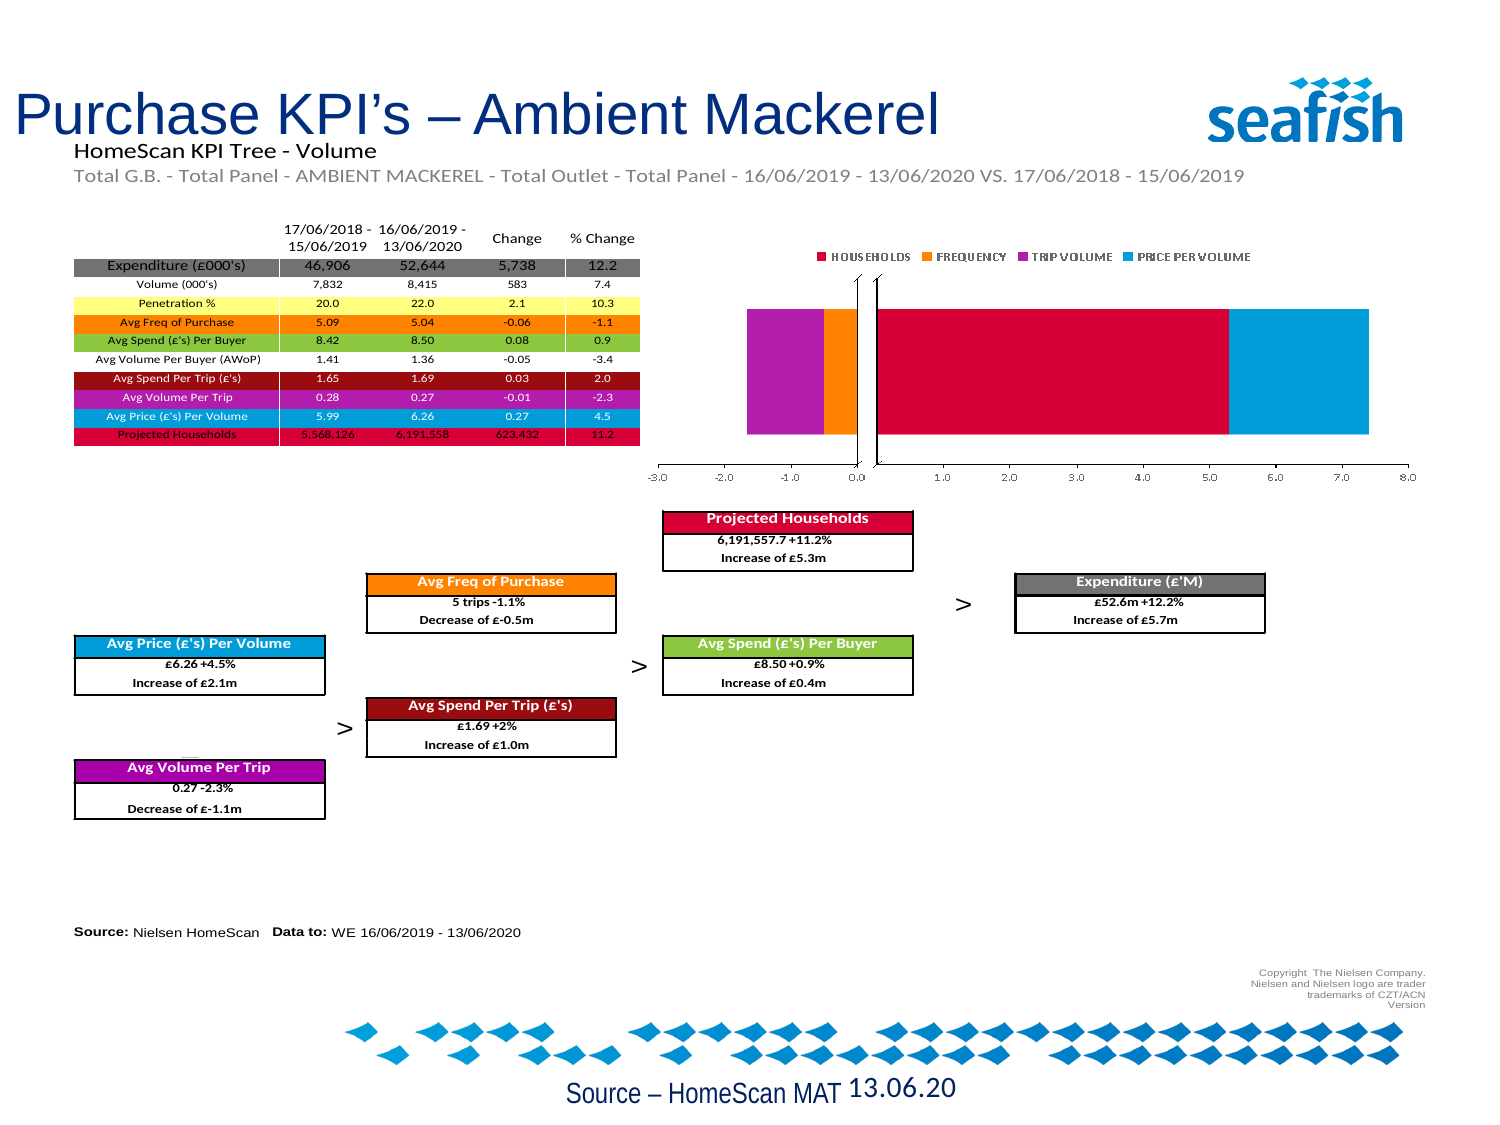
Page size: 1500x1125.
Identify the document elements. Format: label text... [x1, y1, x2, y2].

picture [21, 97, 1479, 1065]
picture [841, 1072, 1006, 1113]
text_box Purchase KPI’s – Ambient Mackerel [0, 68, 1500, 154]
text_box Source – HomeScan MAT [0, 1067, 857, 1117]
